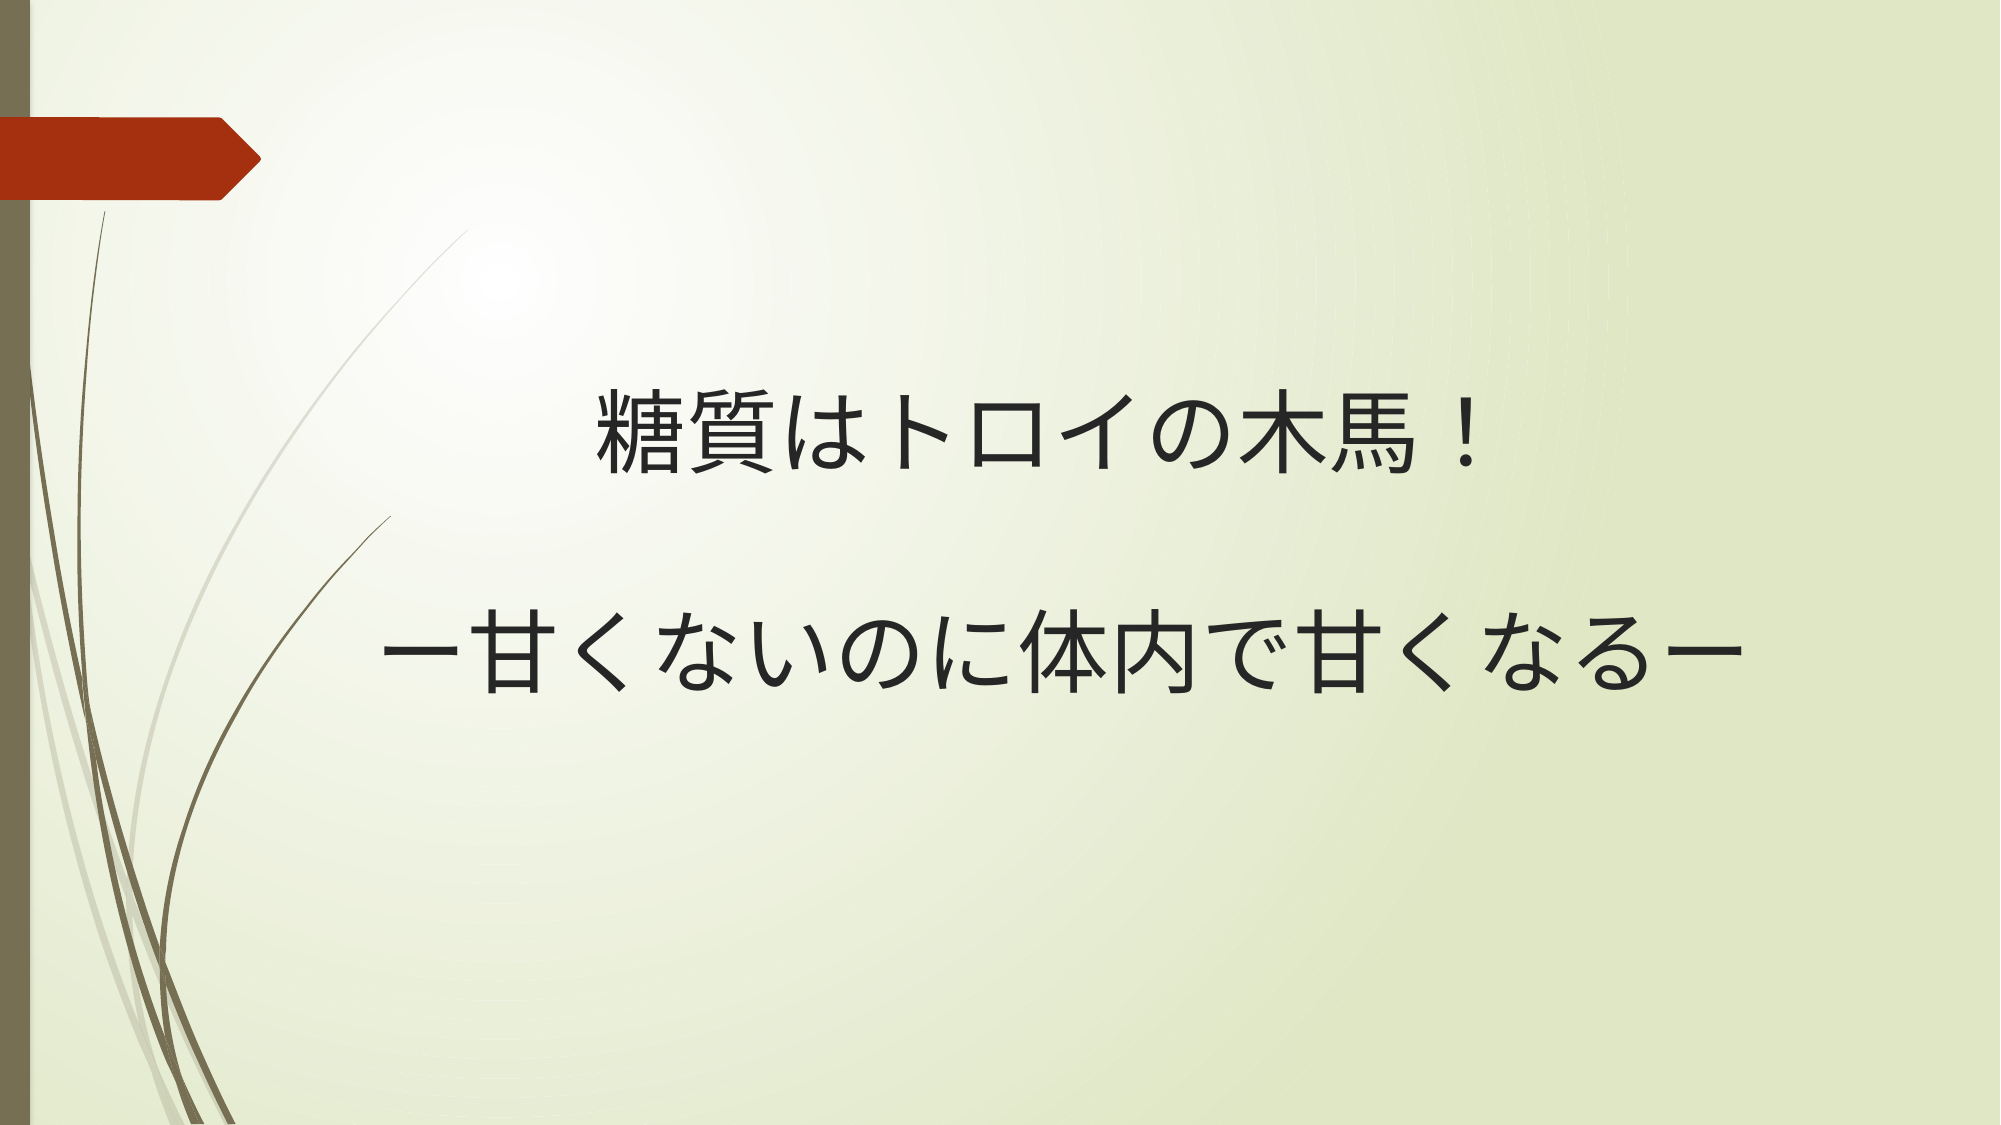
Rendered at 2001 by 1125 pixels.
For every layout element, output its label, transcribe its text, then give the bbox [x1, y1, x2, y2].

title 糖質はトロイの木馬！ ー甘くないのに体内で甘くなるー [304, 367, 1803, 753]
